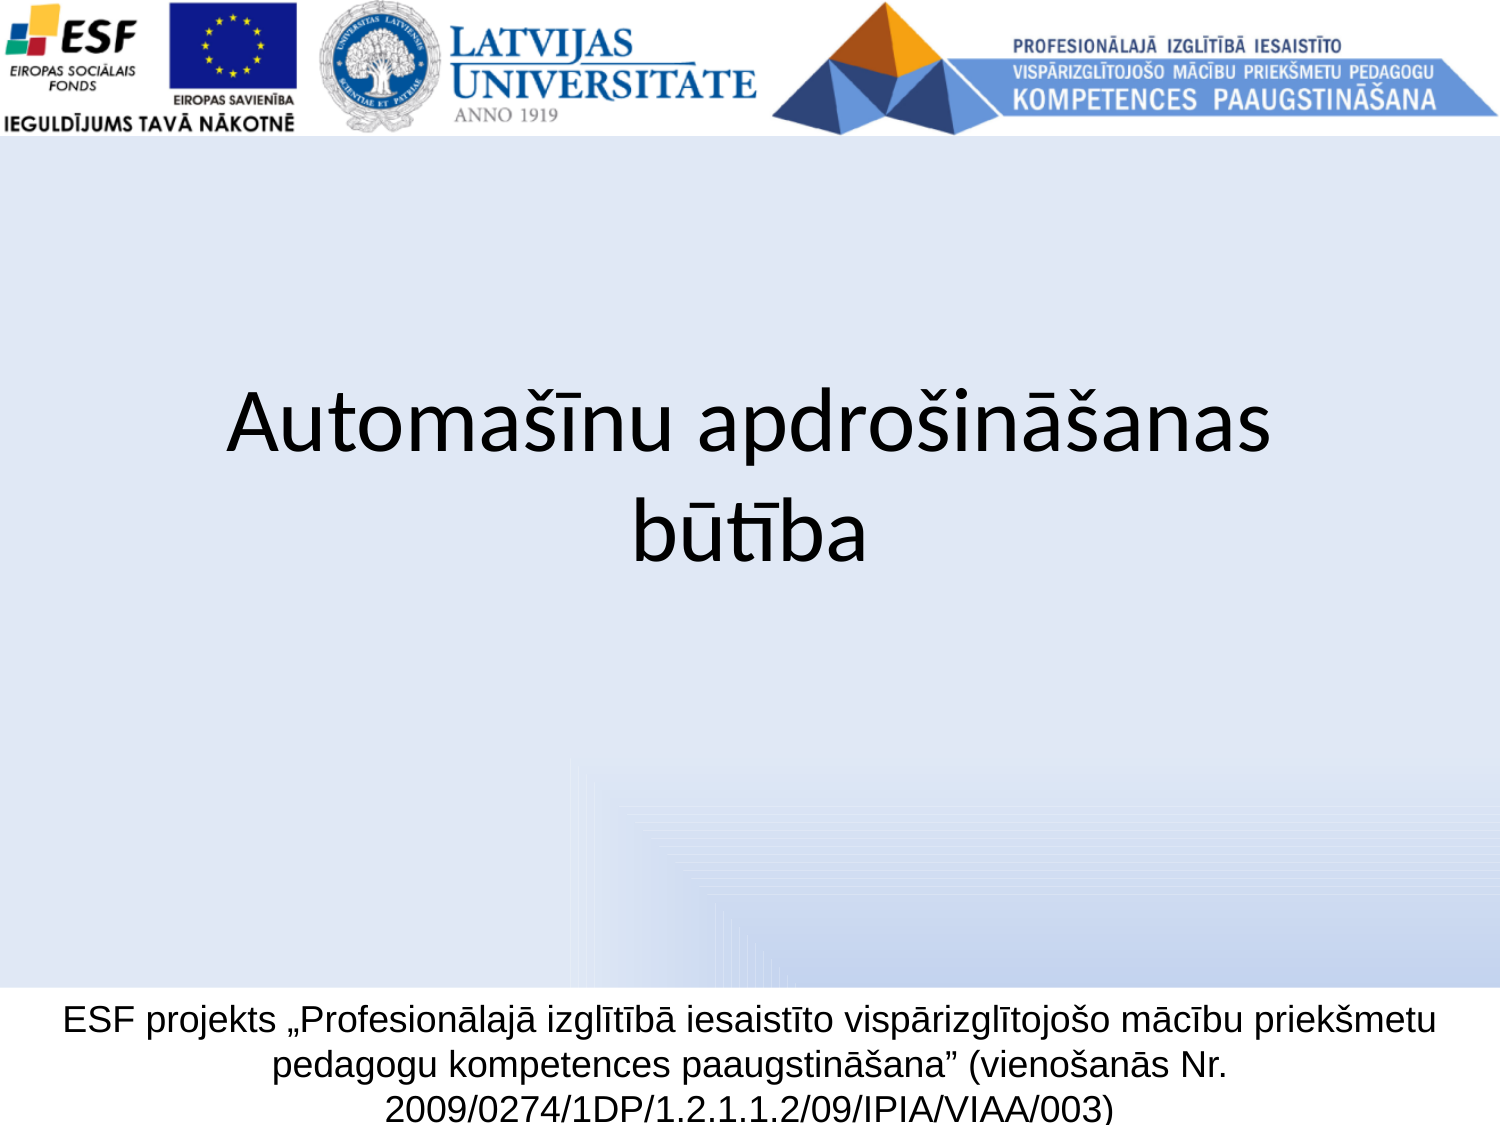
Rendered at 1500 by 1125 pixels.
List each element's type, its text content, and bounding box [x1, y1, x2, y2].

picture [0, 0, 1500, 137]
title Automašīnu apdrošināšanas būtība [112, 349, 1388, 591]
text_box ESF projekts „Profesionālajā izglītībā iesaistīto vispārizglītojošo mācību priekšmetu pedagogu kompetences paaugstināšana” (vienošanās Nr. 2009/0274/1DP/1.2.1.1.2/09/IPIA/VIAA/003) [0, 987, 1500, 1125]
